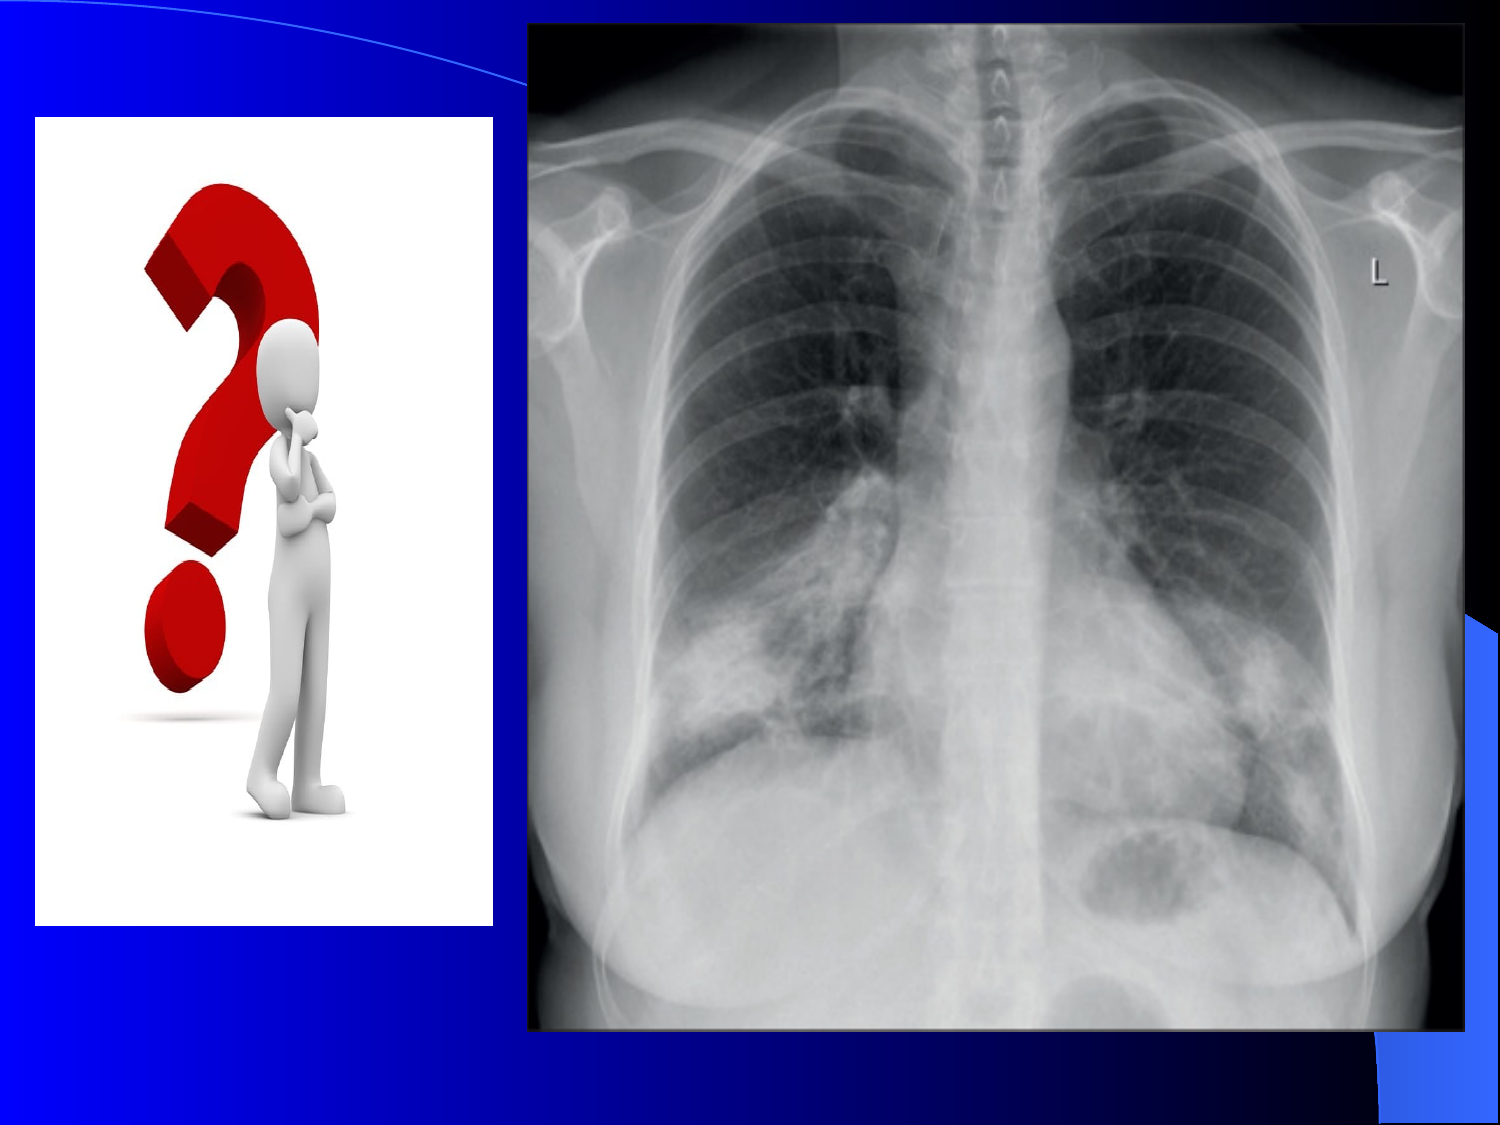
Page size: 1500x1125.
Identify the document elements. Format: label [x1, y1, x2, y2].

picture [34, 116, 493, 926]
picture [527, 23, 1466, 1032]
